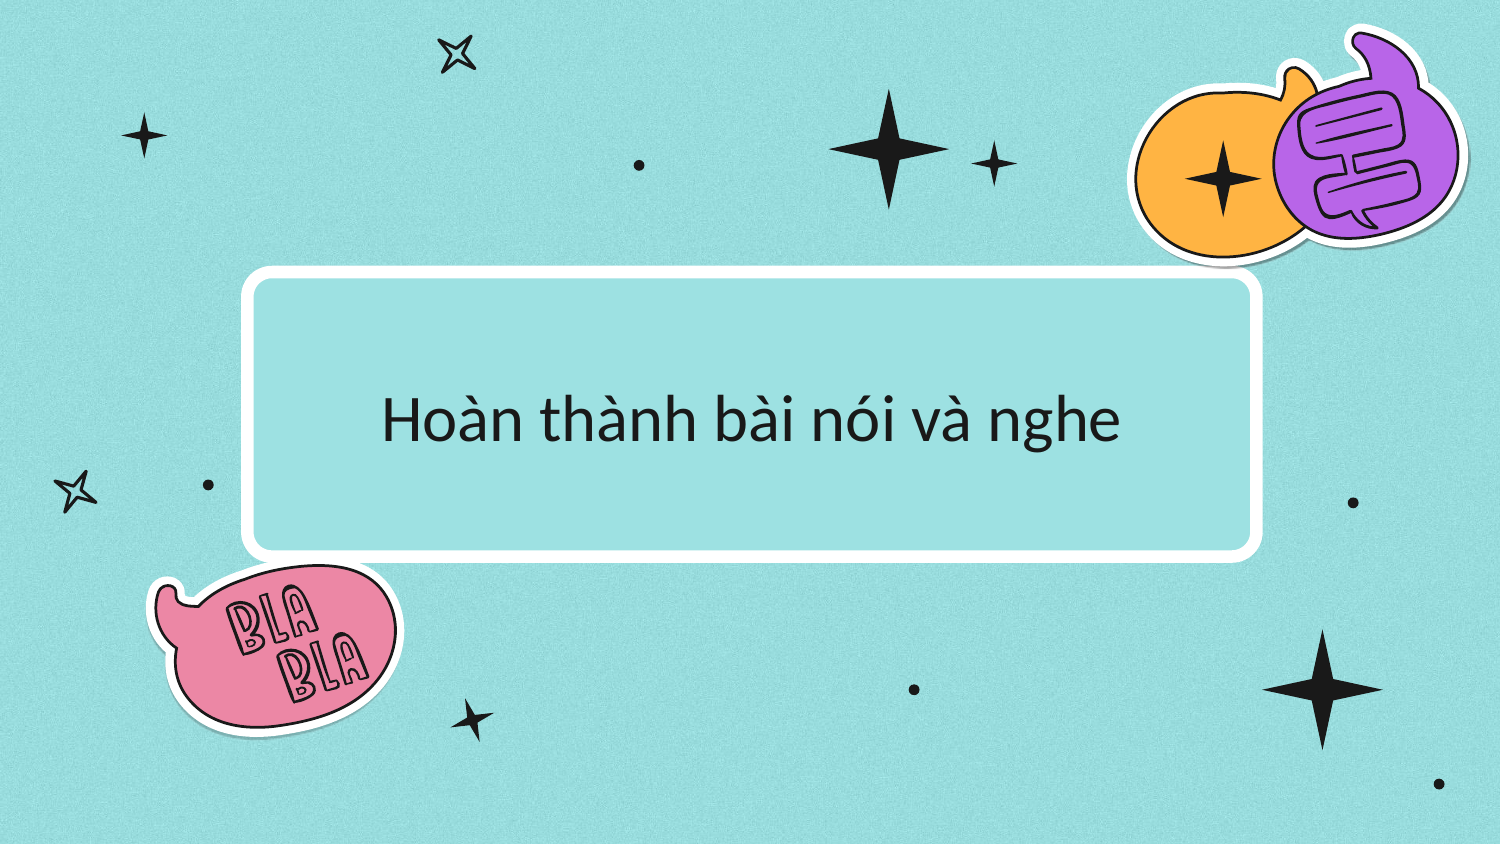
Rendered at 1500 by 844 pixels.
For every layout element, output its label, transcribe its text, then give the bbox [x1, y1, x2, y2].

picture [0, 0, 1500, 844]
text_box [1347, 497, 1359, 509]
text_box [971, 140, 1018, 187]
text_box [450, 698, 495, 742]
text_box [633, 159, 645, 171]
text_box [162, 554, 403, 726]
text_box [121, 112, 168, 159]
text_box [908, 684, 920, 696]
text_box [1262, 629, 1383, 751]
text_box [202, 479, 214, 491]
text_box Hoàn thành bài nói và nghe [245, 269, 1259, 559]
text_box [1096, 16, 1477, 282]
text_box [828, 88, 950, 210]
